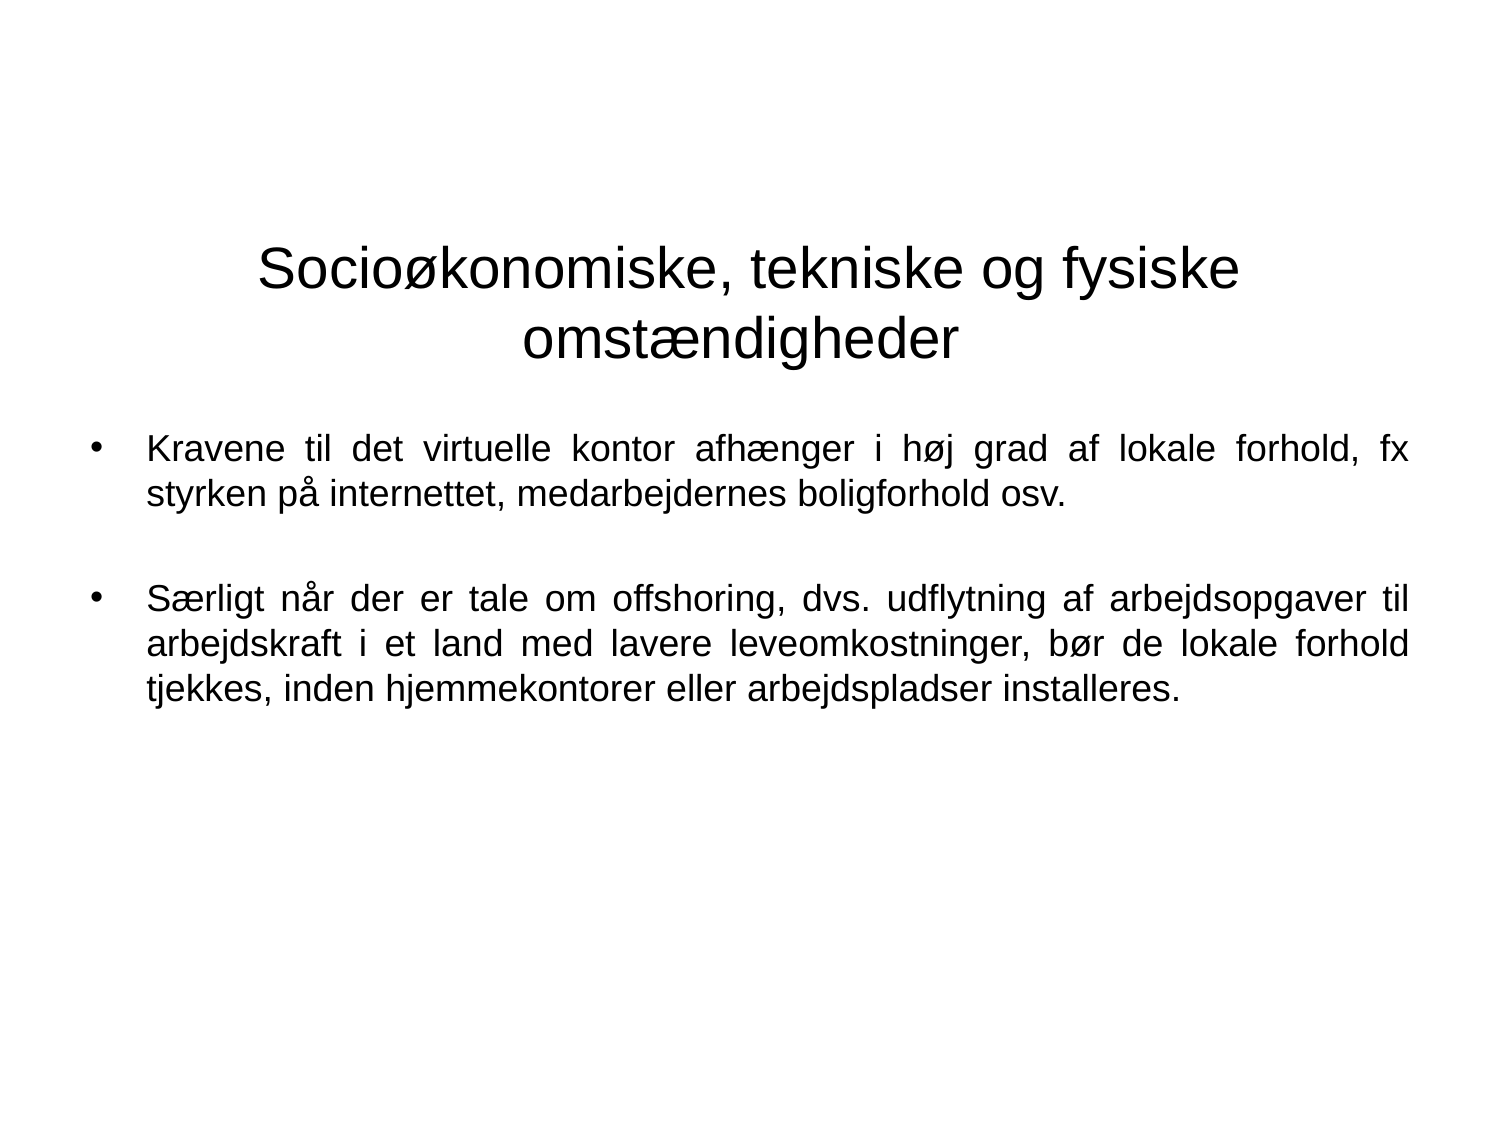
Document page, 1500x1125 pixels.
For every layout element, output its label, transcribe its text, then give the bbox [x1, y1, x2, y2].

title Socioøkonomiske, tekniske og fysiske omstændigheder [75, 241, 1425, 416]
list Kravene til det virtuelle kontor afhænger i høj grad af lokale forhold, fx styrken på internettet, medarbejdernes boligforhold osv. Særligt når der er tale om offshoring, dvs. udflytning af arbejdsopgaver til arbejdskraft i et land med lavere leveomkostninger, bør de lokale forhold tjekkes, inden hjemmekontorer eller arbejdspladser installeres. [75, 416, 1425, 1125]
